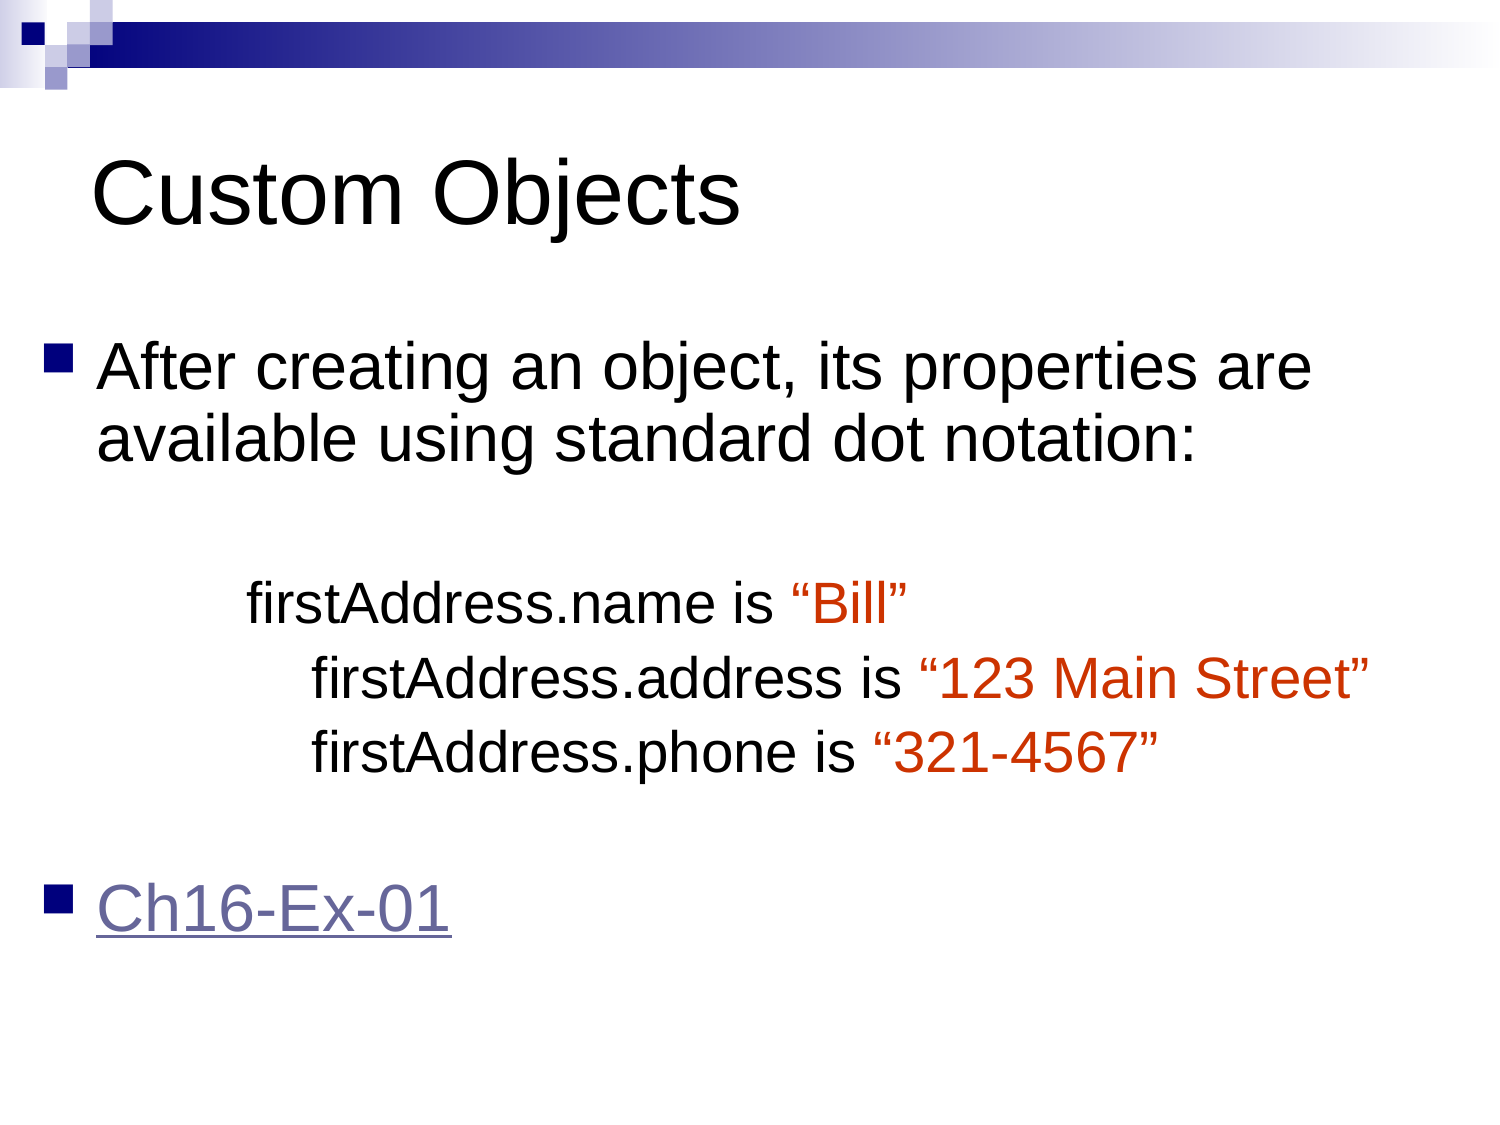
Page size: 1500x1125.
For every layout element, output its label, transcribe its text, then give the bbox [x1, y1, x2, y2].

title Custom Objects [74, 74, 1426, 301]
list After creating an object, its properties are available using standard dot notation: firstAddress.name is “Bill” firstAddress.address is “123 Main Street” firstAddress.phone is “321-4567” Ch16-Ex-01 [24, 324, 1463, 1026]
